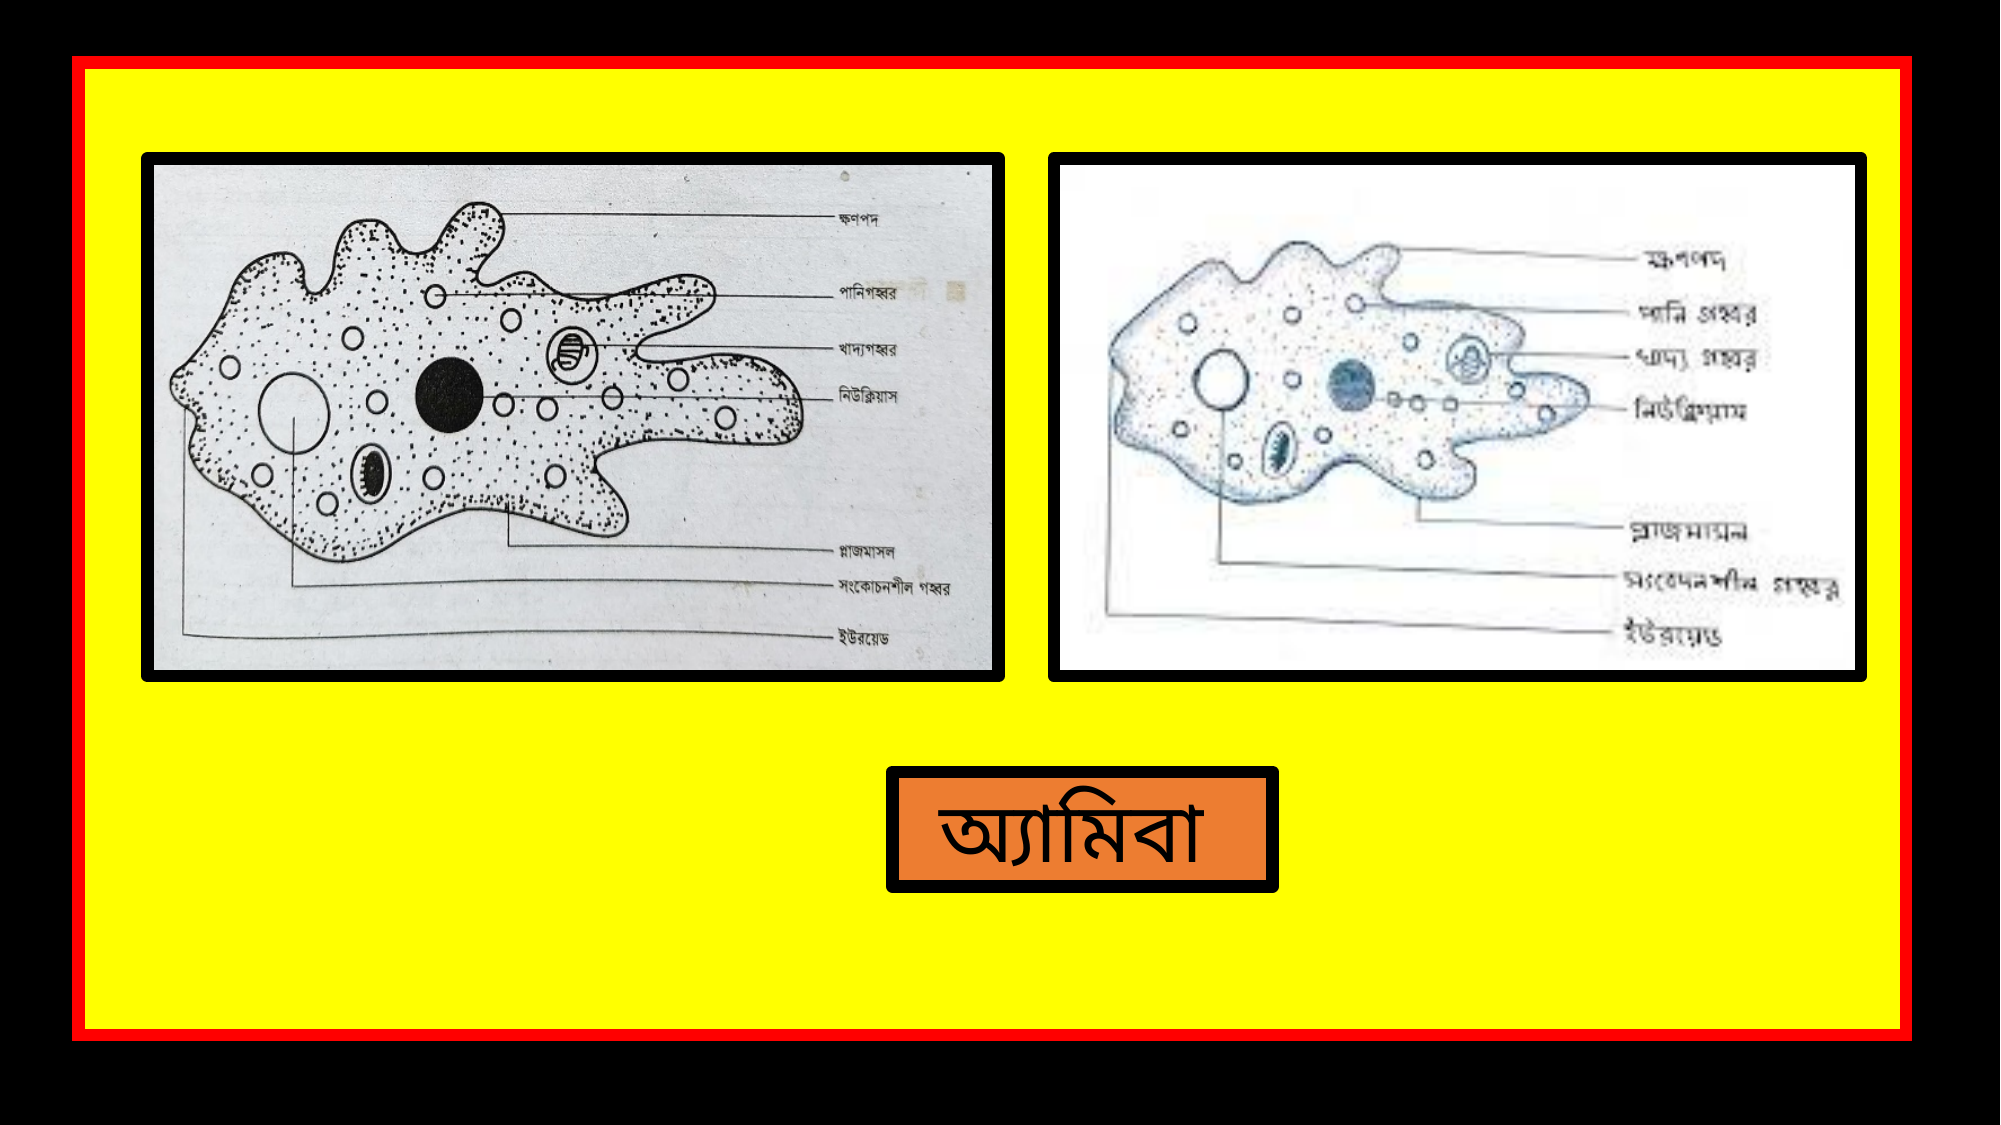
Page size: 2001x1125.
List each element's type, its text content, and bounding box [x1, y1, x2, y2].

picture [1060, 164, 1855, 670]
picture [153, 164, 993, 670]
text_box অ্যামিবা [892, 771, 1273, 887]
text_box [78, 61, 1907, 1036]
